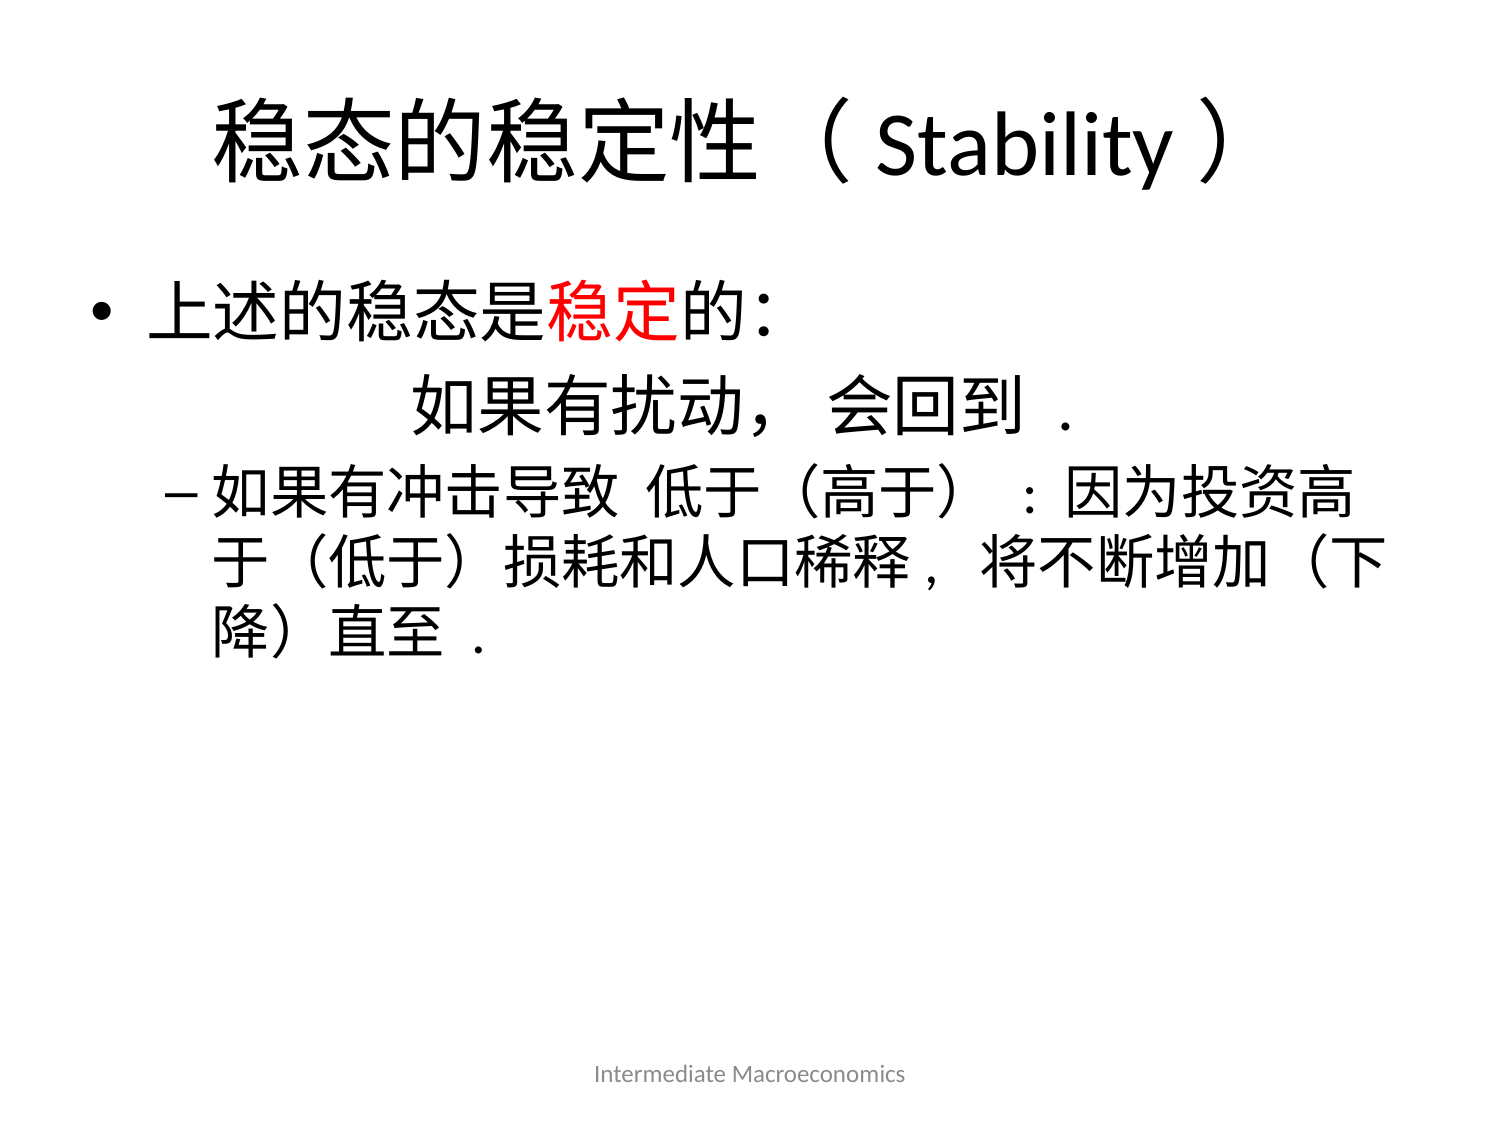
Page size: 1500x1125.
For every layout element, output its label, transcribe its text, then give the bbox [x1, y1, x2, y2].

footer Intermediate Macroeconomics [512, 1042, 988, 1103]
title 稳态的稳定性（Stability） [75, 45, 1425, 233]
